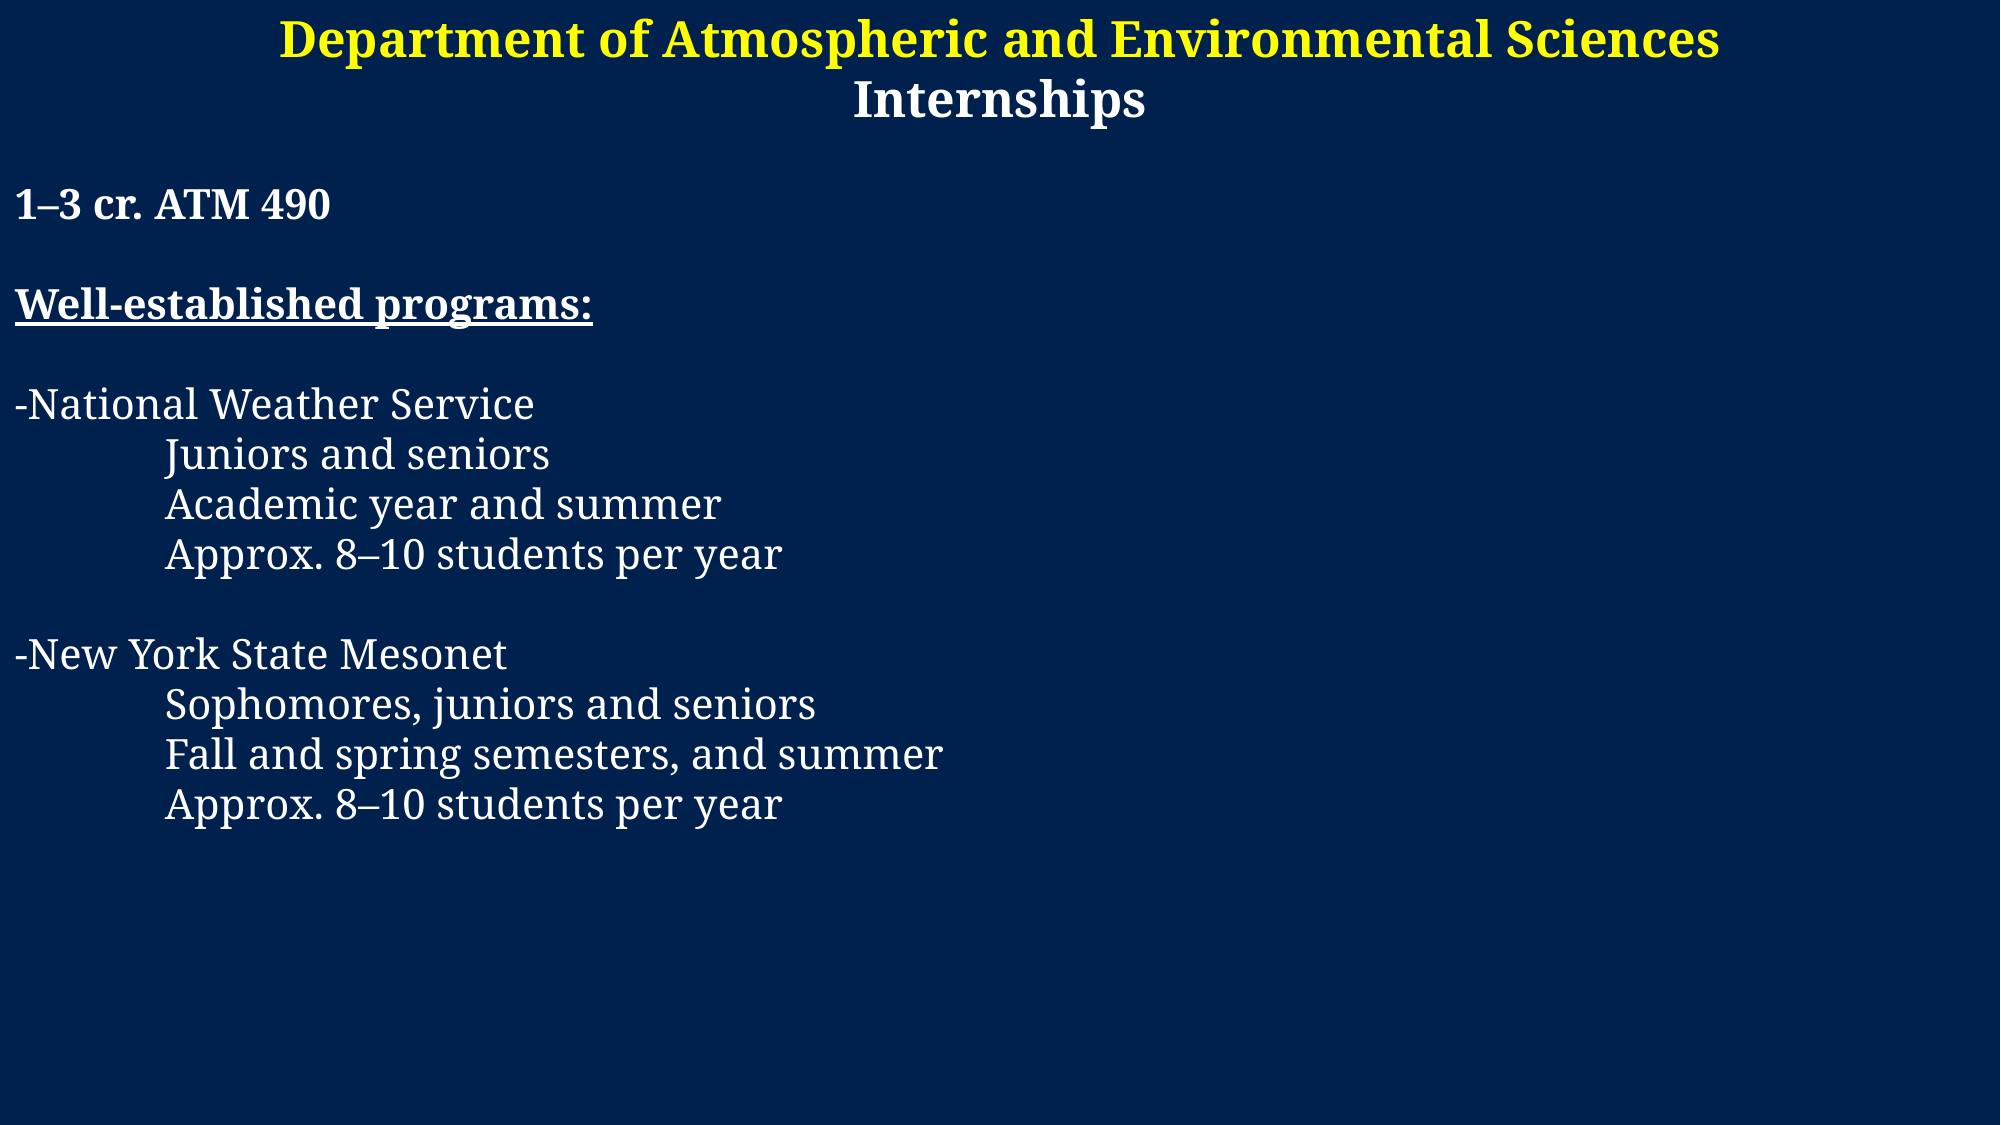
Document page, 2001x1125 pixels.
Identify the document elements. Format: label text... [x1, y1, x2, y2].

text_box Department of Atmospheric and Environmental Sciences Internships 1–3 cr. ATM 490 Well-established programs: -National Weather Service Juniors and seniors Academic year and summer Approx. 8–10 students per year -New York State Mesonet Sophomores, juniors and seniors Fall and spring semesters, and summer Approx. 8–10 students per year [0, 0, 2000, 886]
